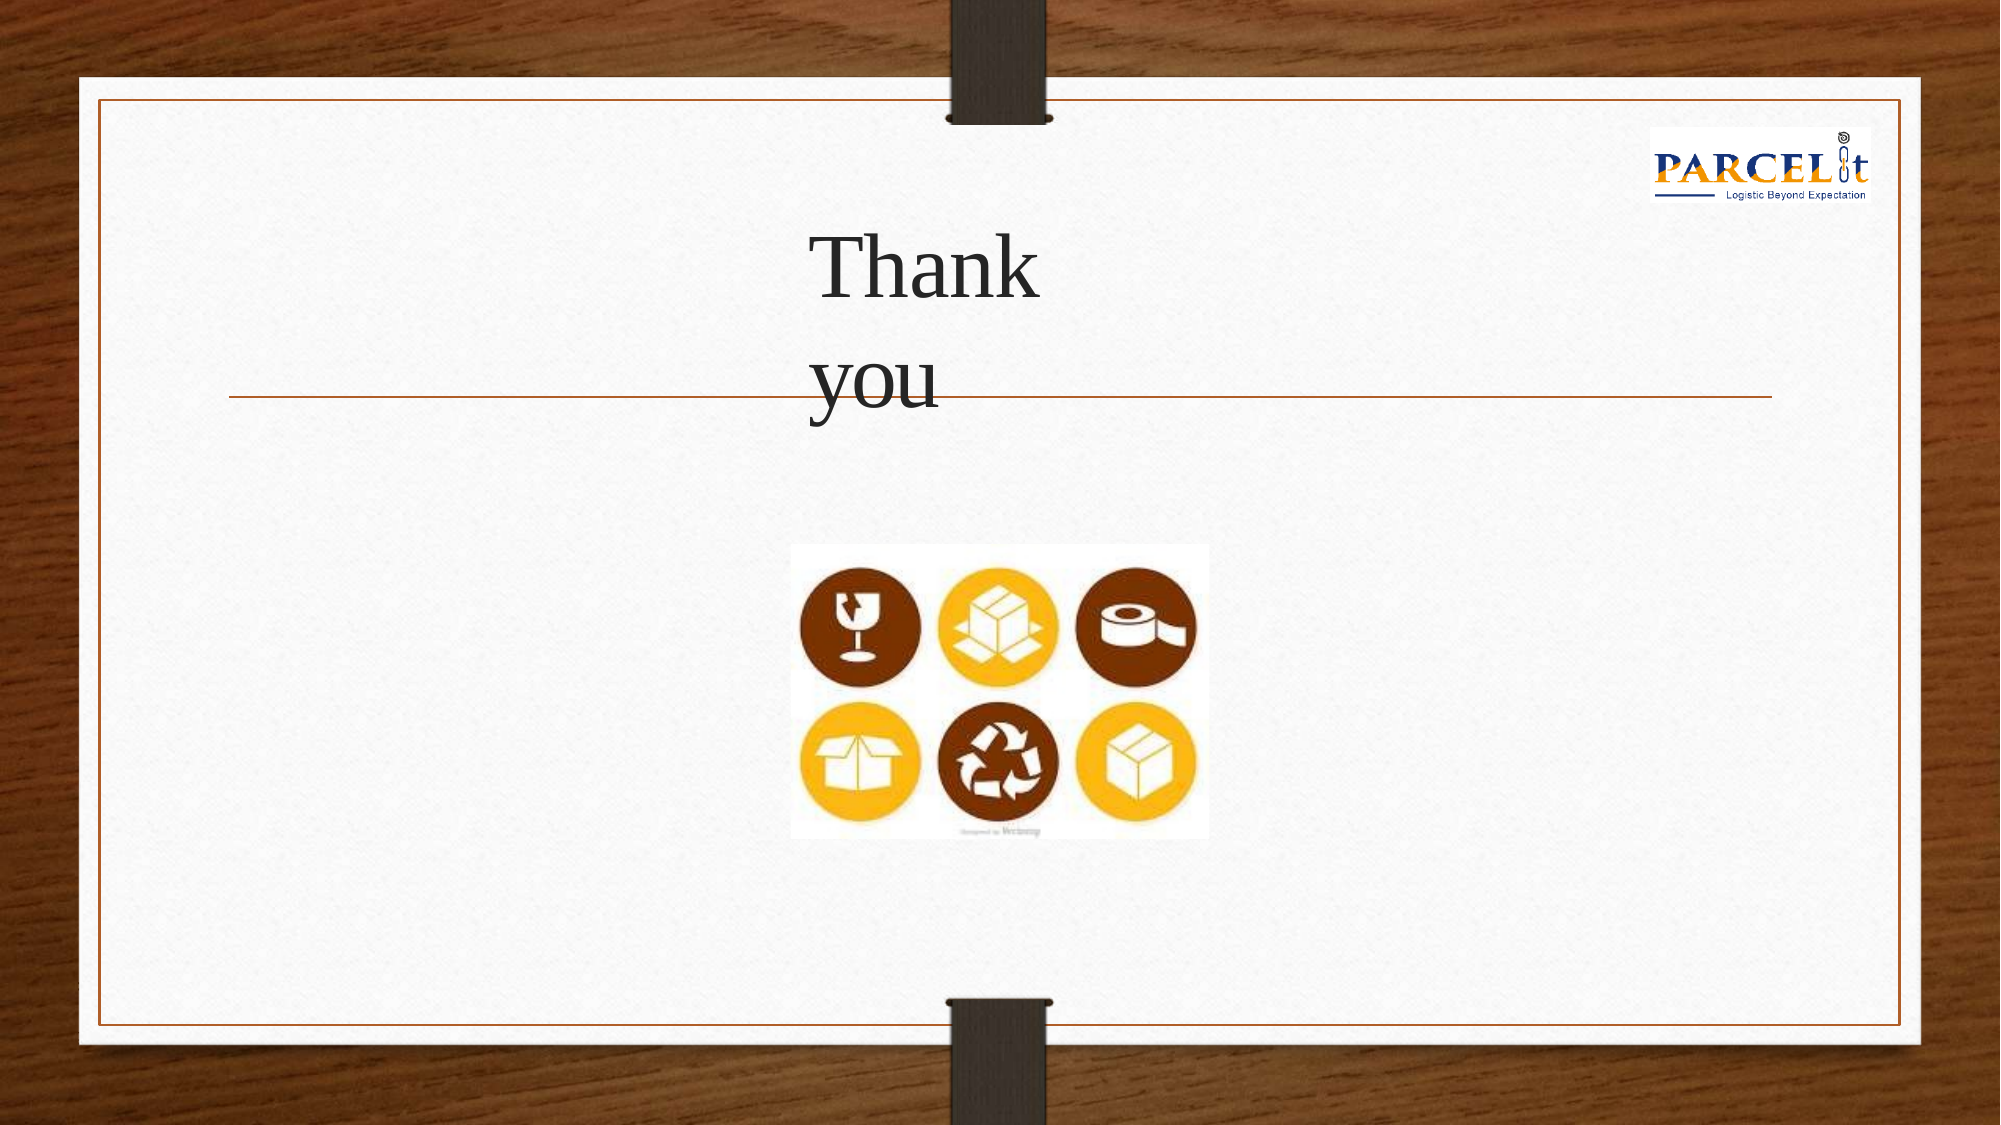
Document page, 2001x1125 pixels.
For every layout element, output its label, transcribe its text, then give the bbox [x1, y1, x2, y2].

picture [0, 0, 2000, 1125]
title Thank you [806, 203, 1194, 426]
text_box [790, 544, 1210, 839]
